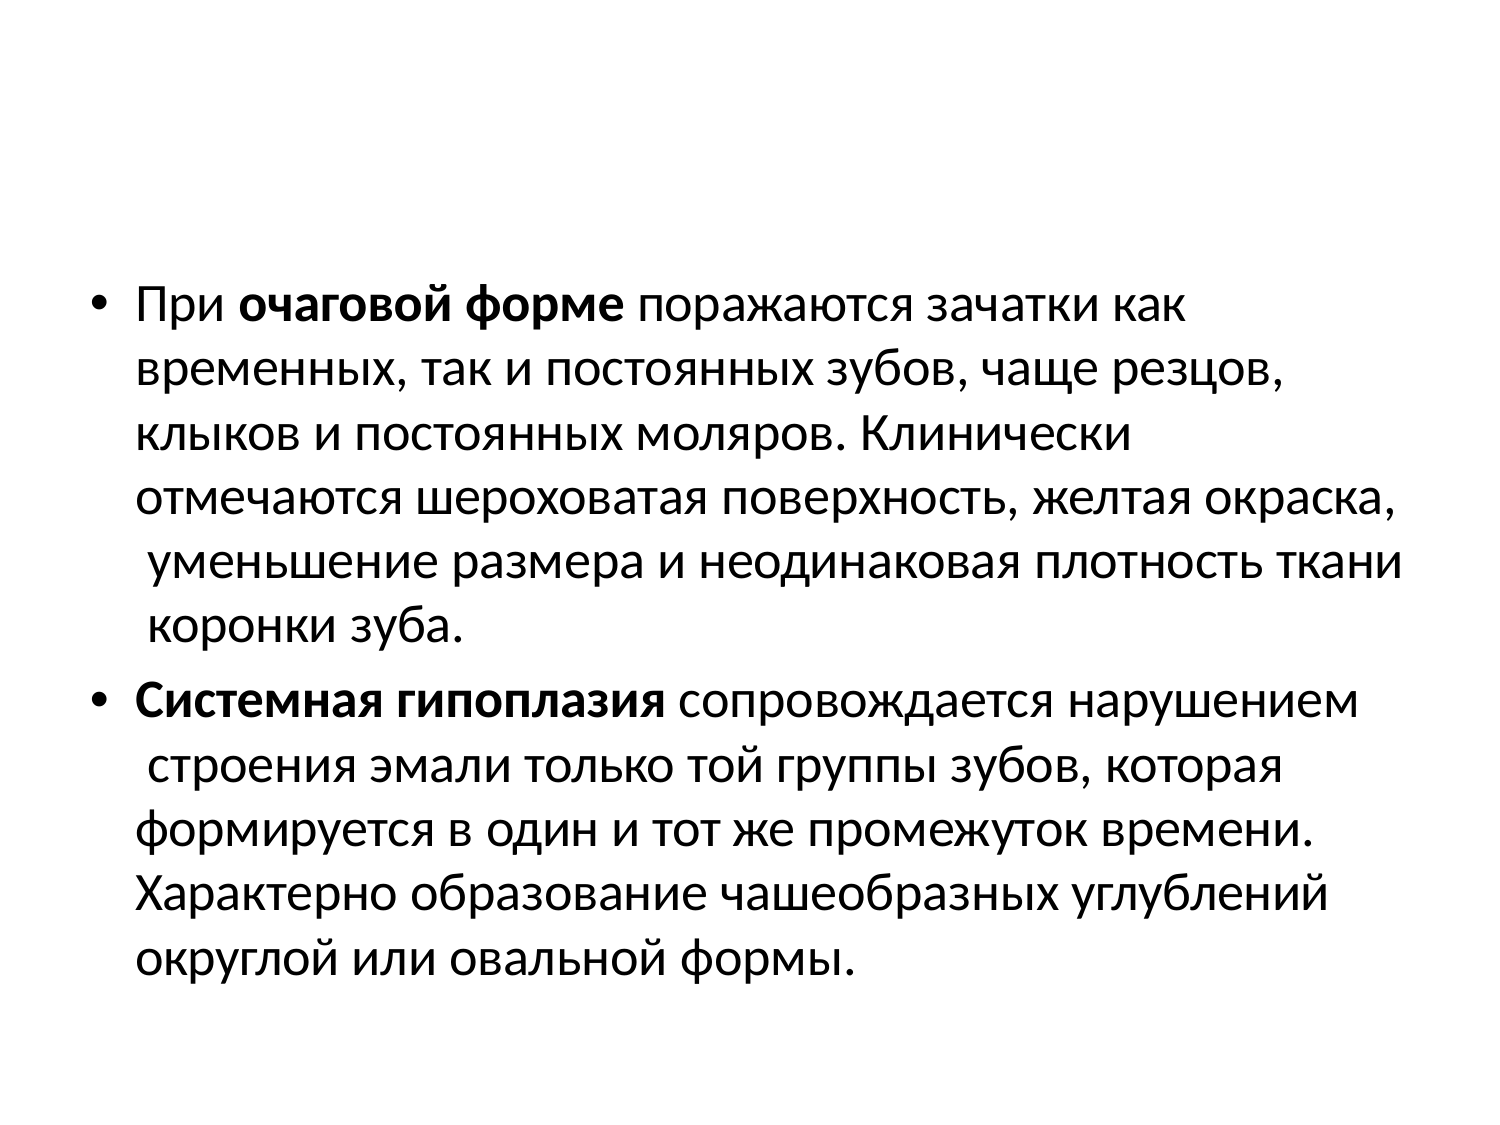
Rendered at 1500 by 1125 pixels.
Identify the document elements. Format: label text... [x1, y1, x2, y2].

text_box При очаговой форме поражаются зачатки как временных, так и постоянных зубов, чаще резцов, клыков и постоянных моляров. Клинически отмечаются шероховатая поверхность, желтая окраска, уменьшение размера и неодинаковая плотность ткани коронки зуба. Системная гипоплазия сопровождается нарушением строения эмали только той группы зубов, которая формируется в один и тот же промежуток времени. Характерно образование чашеобразных углублений округлой или овальной формы. [87, 267, 1408, 989]
